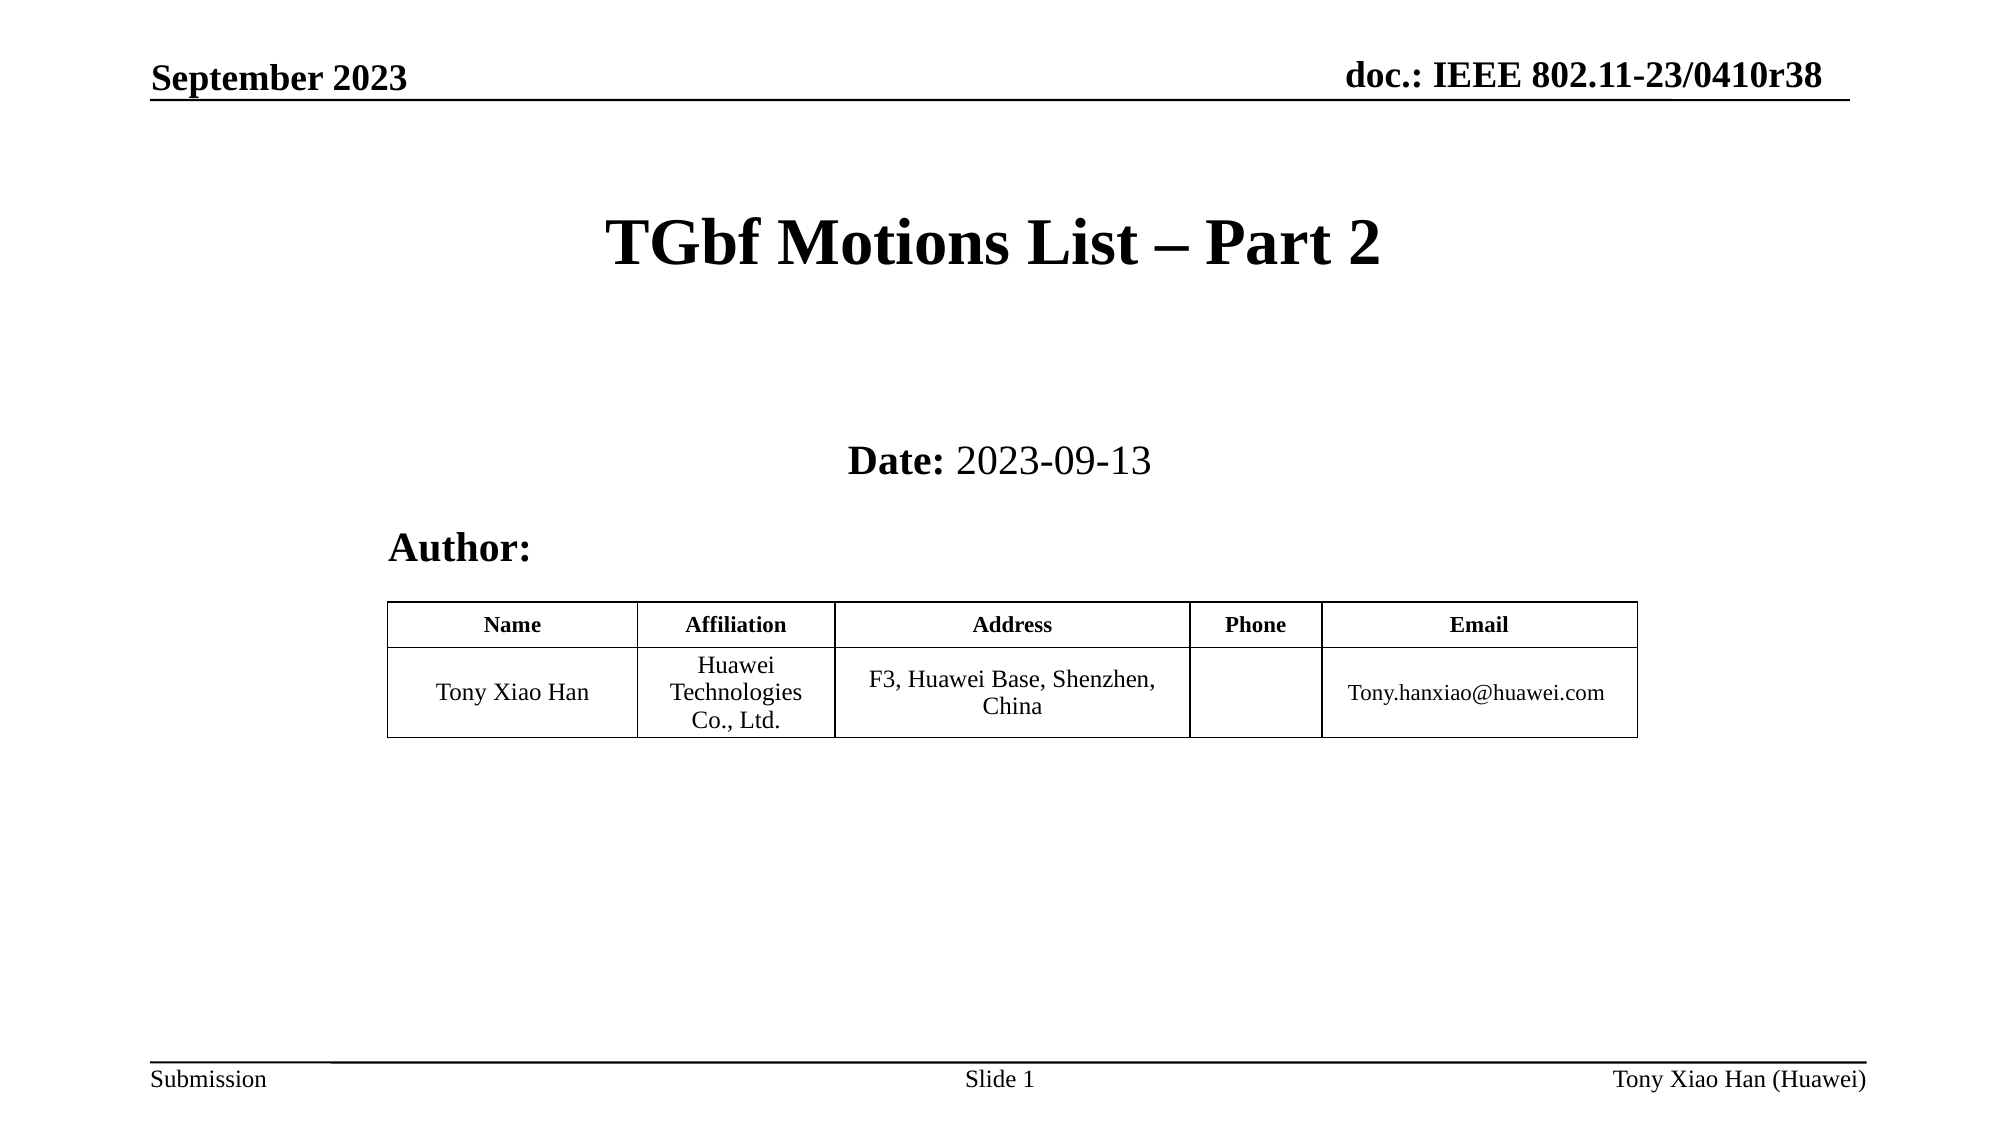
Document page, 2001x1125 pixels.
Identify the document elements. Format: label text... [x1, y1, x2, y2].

table_cell Tony.hanxiao@huawei.com [1323, 648, 1637, 737]
table_header Name [388, 603, 637, 647]
table_cell [1191, 648, 1321, 737]
table_header Address [836, 603, 1189, 647]
text_box Author: [362, 512, 600, 575]
table_cell Huawei Technologies Co., Ltd. [638, 648, 834, 737]
table_header Affiliation [638, 603, 834, 647]
table_header Email [1323, 603, 1637, 647]
table_header Phone [1191, 603, 1321, 647]
table_cell Tony Xiao Han [388, 648, 637, 737]
list Date: 2023-09-13 [362, 425, 1638, 488]
table_cell F3, Huawei Base, Shenzhen, China [836, 648, 1189, 737]
title TGbf Motions List – Part 2 [312, 149, 1675, 325]
